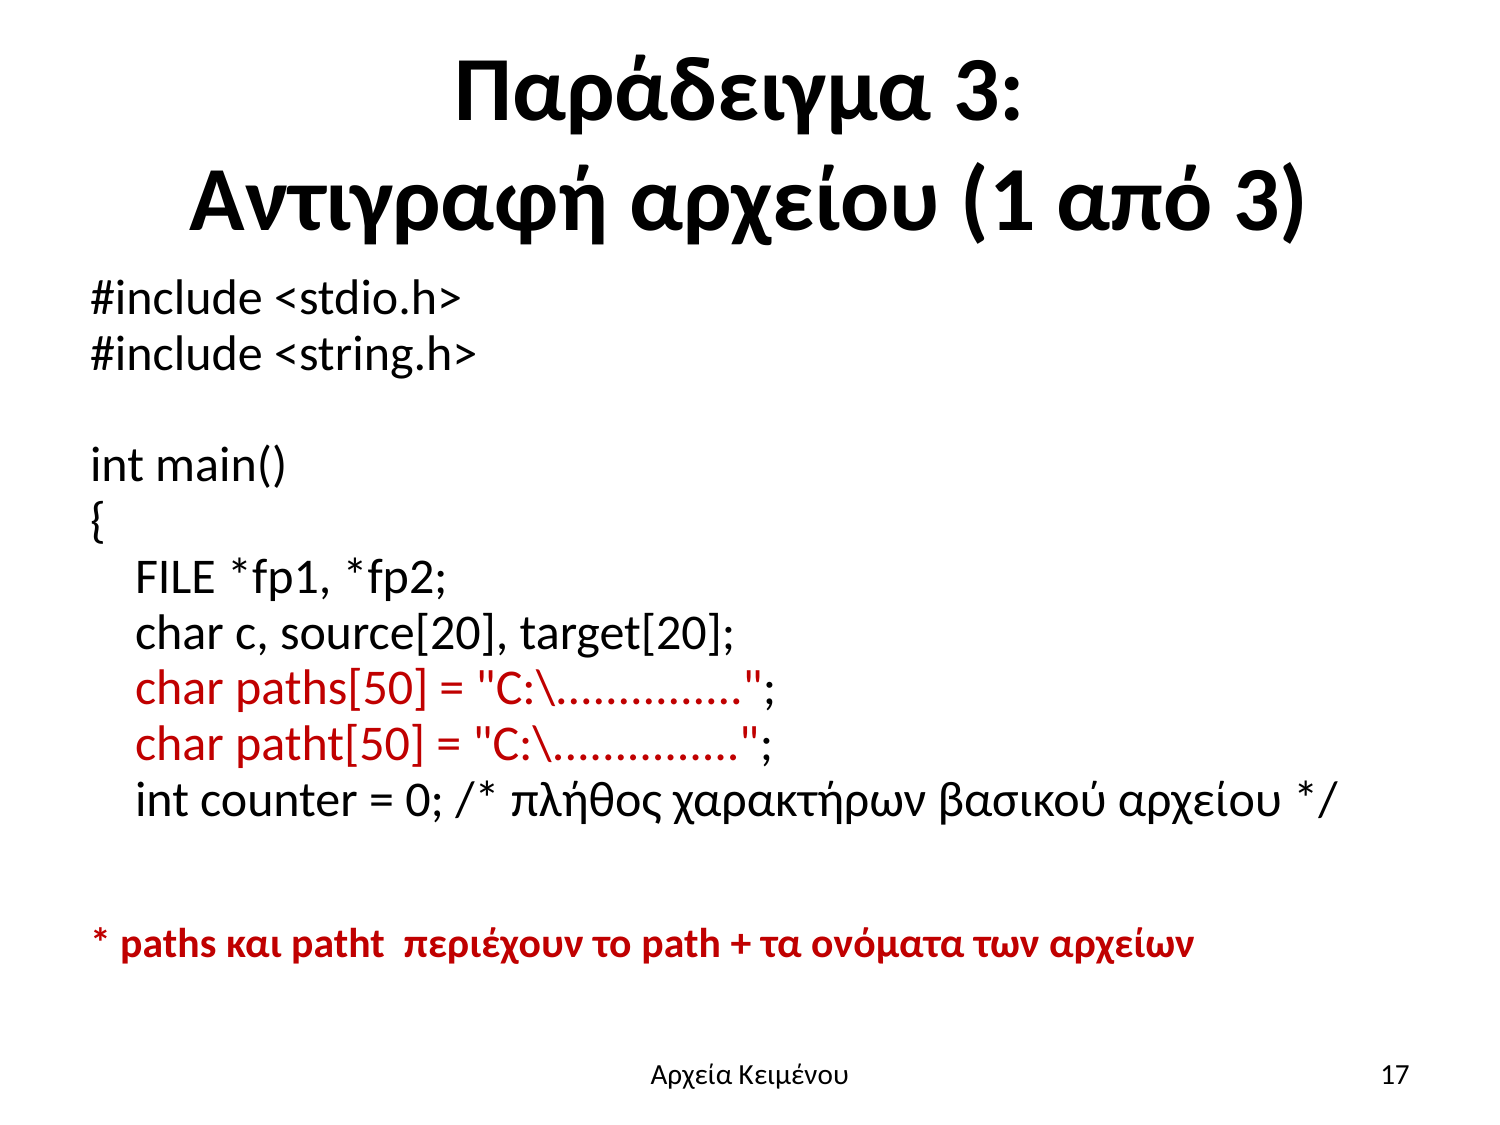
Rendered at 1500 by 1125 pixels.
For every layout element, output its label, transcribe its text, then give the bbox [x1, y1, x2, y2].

footer Αρχεία Κειμένου [512, 1042, 988, 1103]
list #include <stdio.h> #include <string.h> int main() { FILE *fp1, *fp2; char c, source[20], target[20]; char paths[50] = "C:\..............."; char patht[50] = "C:\..............."; int counter = 0; /* πλήθος χαρακτήρων βασικού αρχείου */ * paths και patht περιέχουν το path + τα ονόματα των αρχείων [75, 262, 1425, 1005]
title Παράδειγμα 3: Αντιγραφή αρχείου (1 από 3) [75, 45, 1425, 233]
slide_number 17 [1074, 1042, 1425, 1103]
